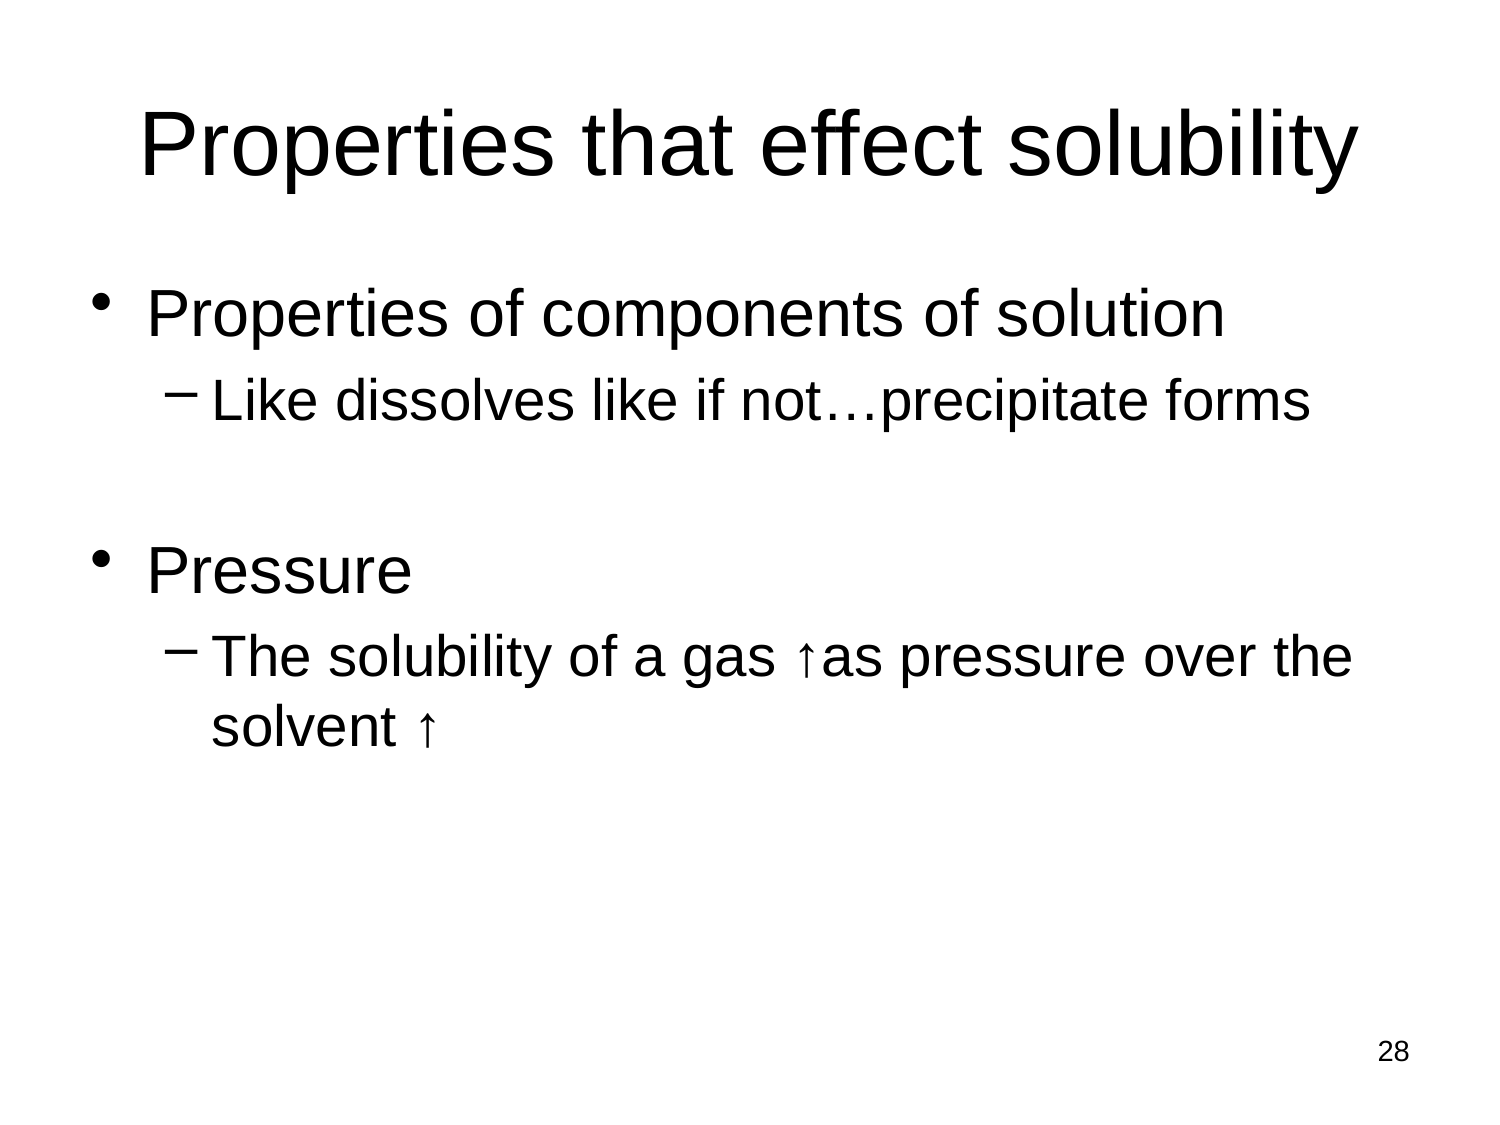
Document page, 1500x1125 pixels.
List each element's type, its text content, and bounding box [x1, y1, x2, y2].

title Properties that effect solubility [75, 45, 1425, 233]
slide_number 28 [1074, 1024, 1425, 1103]
list Properties of components of solution Like dissolves like if not…precipitate forms Pressure The solubility of a gas ↑as pressure over the solvent ↑ [75, 262, 1425, 1005]
